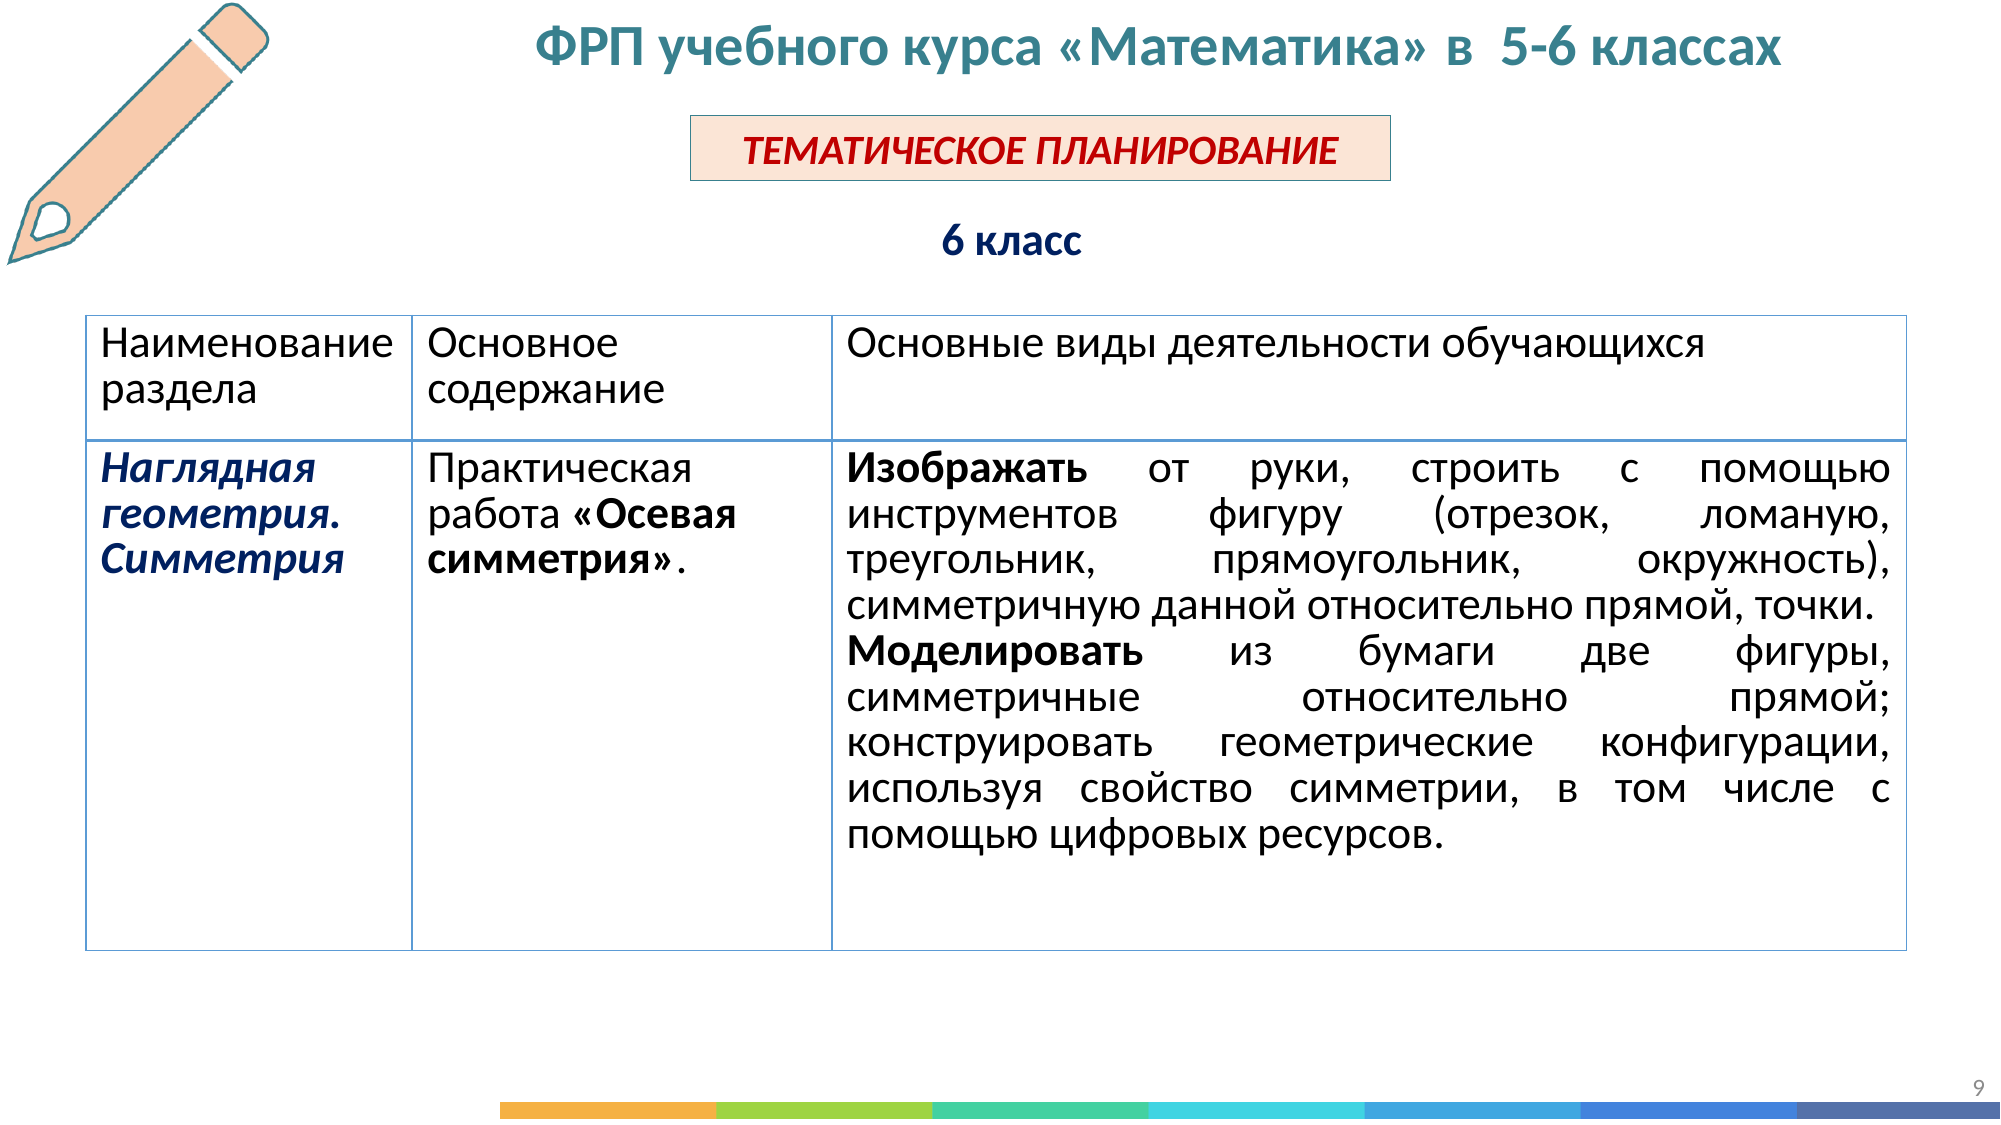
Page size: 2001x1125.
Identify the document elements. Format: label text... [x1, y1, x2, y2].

table_cell Наглядная геометрия. Симметрия [87, 442, 411, 950]
table_cell Изображать от руки, строить с помощью инструментов фигуру (отрезок, ломаную, треугольник, прямоугольник, окружность), симметричную данной относительно прямой, точки. Моделировать из бумаги две фигуры, симметричные относительно прямой; конструировать геометрические конфигурации, используя свойство симметрии, в том числе с помощью цифровых ресурсов. [833, 442, 1906, 950]
text_box 6 класс [926, 202, 1117, 272]
picture [499, 1102, 2000, 1119]
table_cell Практическая работа «Осевая симметрия». [413, 442, 831, 950]
text_box ТЕМАТИЧЕСКОЕ ПЛАНИРОВАНИЕ [690, 115, 1391, 181]
table_header Основное содержание [413, 316, 831, 439]
slide_number 9 [1550, 1057, 2000, 1102]
text_box ФРП учебного курса «Математика» в 5-6 классах [349, 0, 1970, 85]
table_header Наименование раздела [87, 316, 411, 439]
picture [0, 0, 293, 288]
table_header Основные виды деятельности обучающихся [833, 316, 1906, 439]
